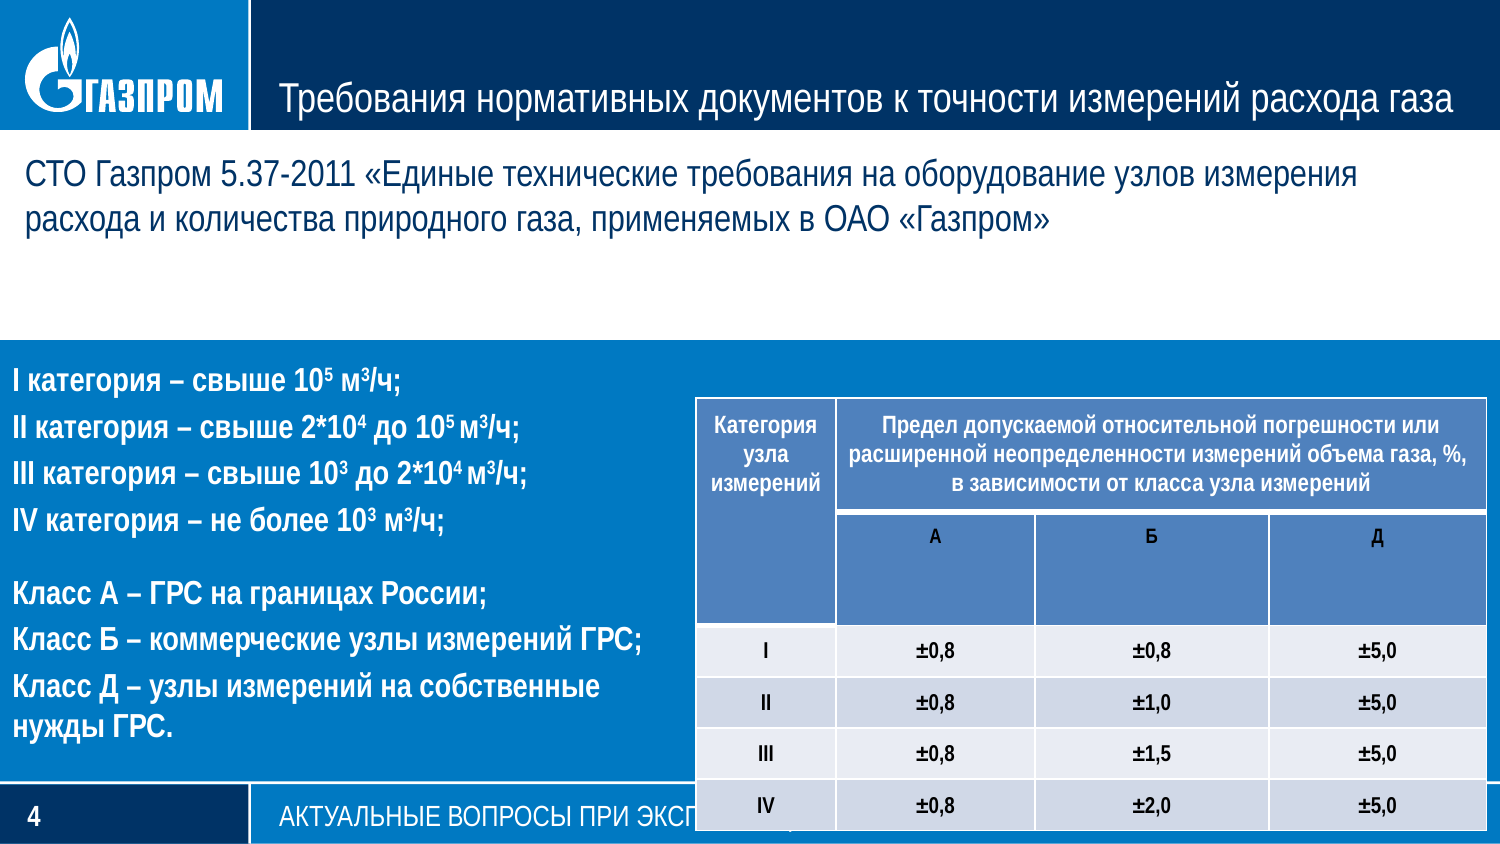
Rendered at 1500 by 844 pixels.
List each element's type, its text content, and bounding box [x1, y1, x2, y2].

table_header Категория узла измерений [697, 399, 835, 623]
text_box АКТУАЛЬНЫЕ ВОПРОСЫ ПРИ ЭКСПЛУАТАЦИИ УЗЛОВ ИЗМЕРЕНИЙ ГАЗА ГРС [279, 797, 1473, 833]
table_cell ±0,8 [837, 626, 1034, 676]
list СТО Газпром 5.37-2011 «Единые технические требования на оборудование узлов измерения расхода и количества природного газа, применяемых в ОАО «Газпром» [24, 149, 1473, 294]
table_cell Б [1036, 515, 1268, 625]
table_cell I [697, 628, 835, 676]
table_header Предел допускаемой относительной погрешности или расширенной неопределенности измерений объема газа, %, в зависимости от класса узла измерений [837, 399, 1486, 509]
table_cell Д [1270, 515, 1486, 625]
table_cell ±5,0 [1270, 678, 1486, 727]
table_cell ±0,8 [1036, 626, 1268, 676]
table_cell III [697, 729, 835, 778]
table_cell ±1,5 [1036, 729, 1268, 778]
table_cell ±0,8 [837, 729, 1034, 778]
table_cell II [697, 678, 835, 727]
table_cell ±0,8 [837, 678, 1034, 727]
table_cell ±0,8 [837, 780, 1034, 830]
table_cell ±1,0 [1036, 678, 1268, 727]
table_cell ±5,0 [1270, 626, 1486, 676]
table_cell ±2,0 [1036, 780, 1268, 830]
table_cell IV [697, 780, 835, 830]
table_cell ±5,0 [1270, 729, 1486, 778]
title Требования нормативных документов к точности измерений расхода газа [278, 0, 1473, 121]
table_cell А [837, 515, 1034, 625]
table_cell ±5,0 [1270, 780, 1486, 830]
list I категория – свыше 105 м3/ч; II категория – свыше 2*104 до 105 м3/ч; III категория – свыше 103 до 2*104 м3/ч; IV категория – не более 103 м3/ч; Класс А – ГРС на границах России; Класс Б – коммерческие узлы измерений ГРС; Класс Д – узлы измерений на собственные нужды ГРС. [12, 358, 693, 700]
